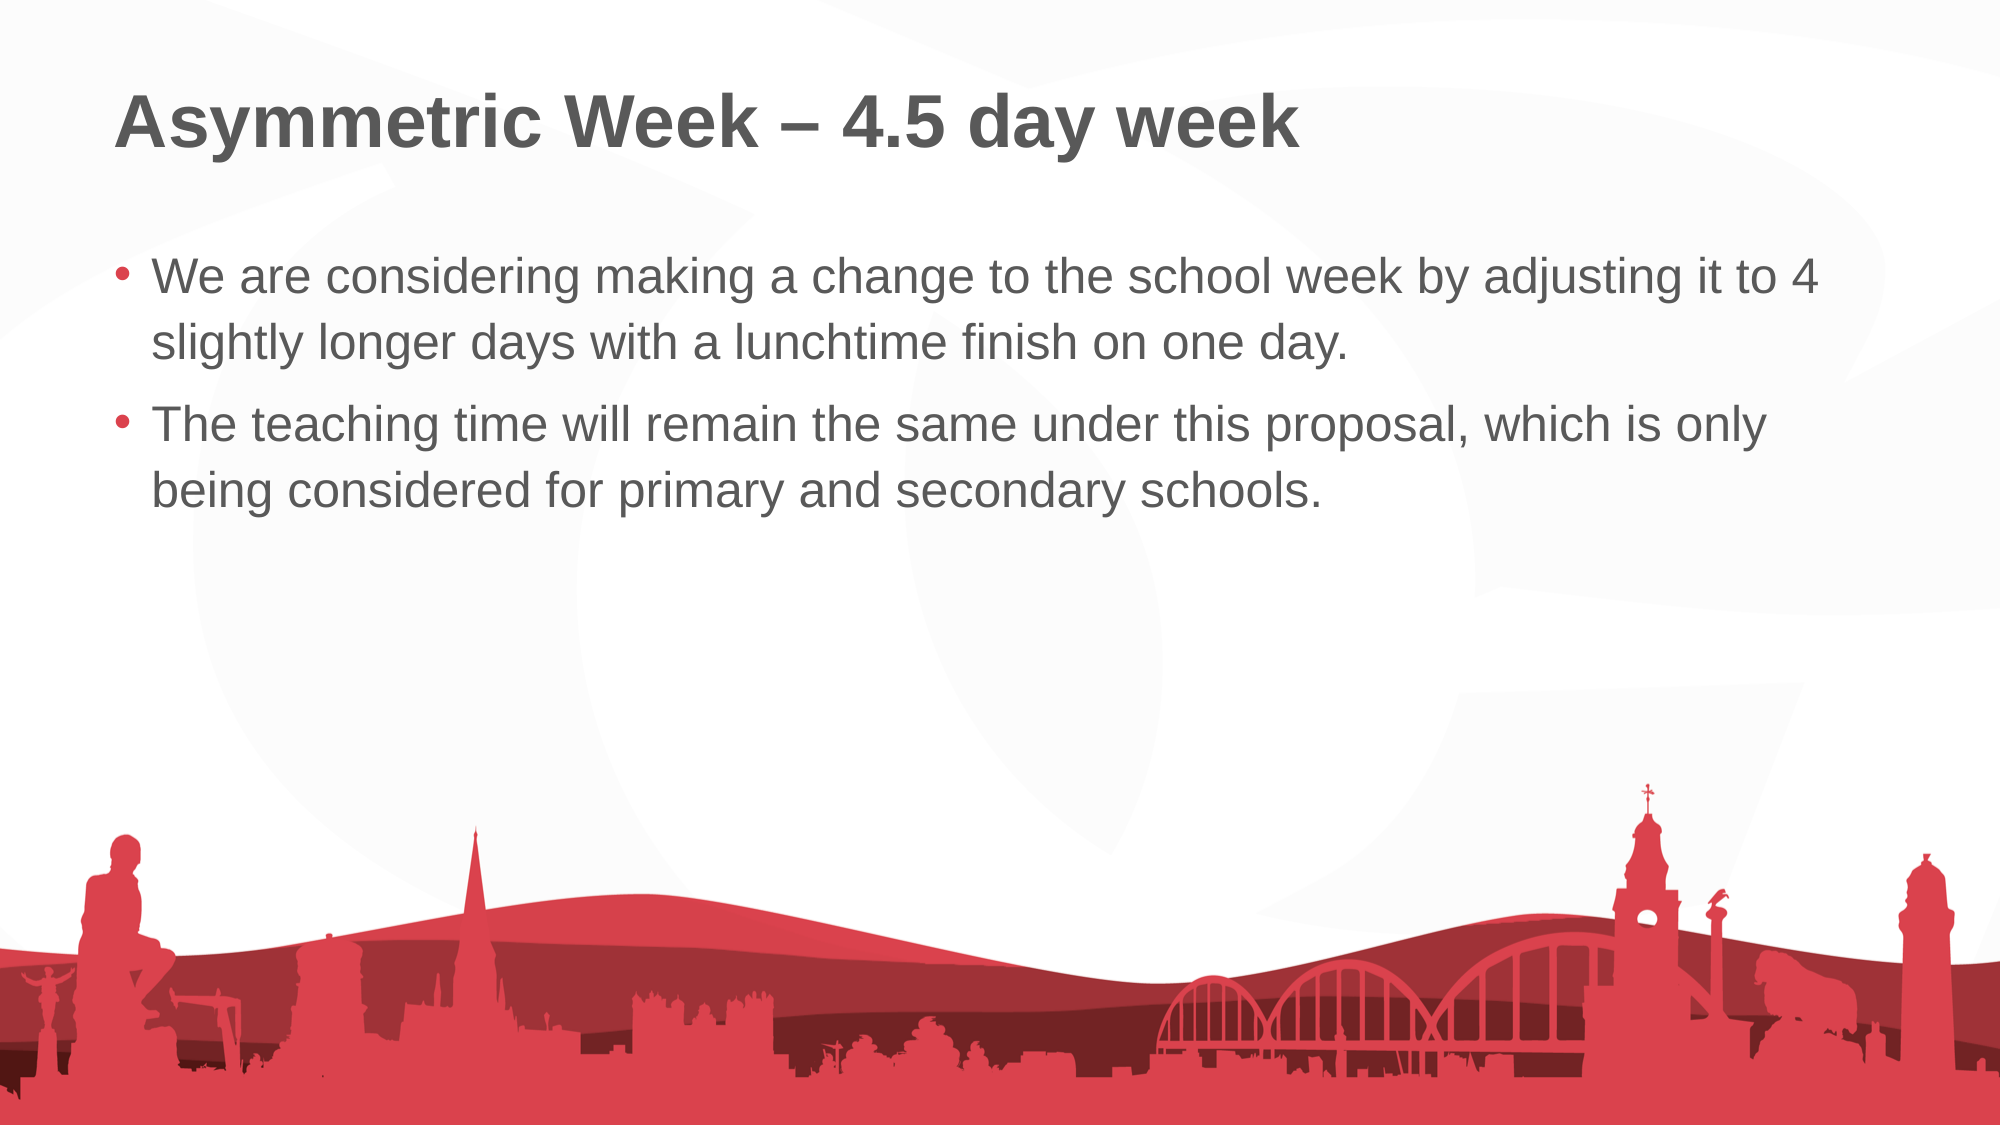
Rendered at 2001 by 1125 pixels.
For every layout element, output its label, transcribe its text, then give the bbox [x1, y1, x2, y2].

list We are considering making a change to the school week by adjusting it to 4 slightly longer days with a lunchtime finish on one day. The teaching time will remain the same under this proposal, which is only being considered for primary and secondary schools. [114, 237, 1886, 991]
title Asymmetric Week – 4.5 day week [114, 83, 1886, 231]
picture [0, 0, 2000, 1125]
